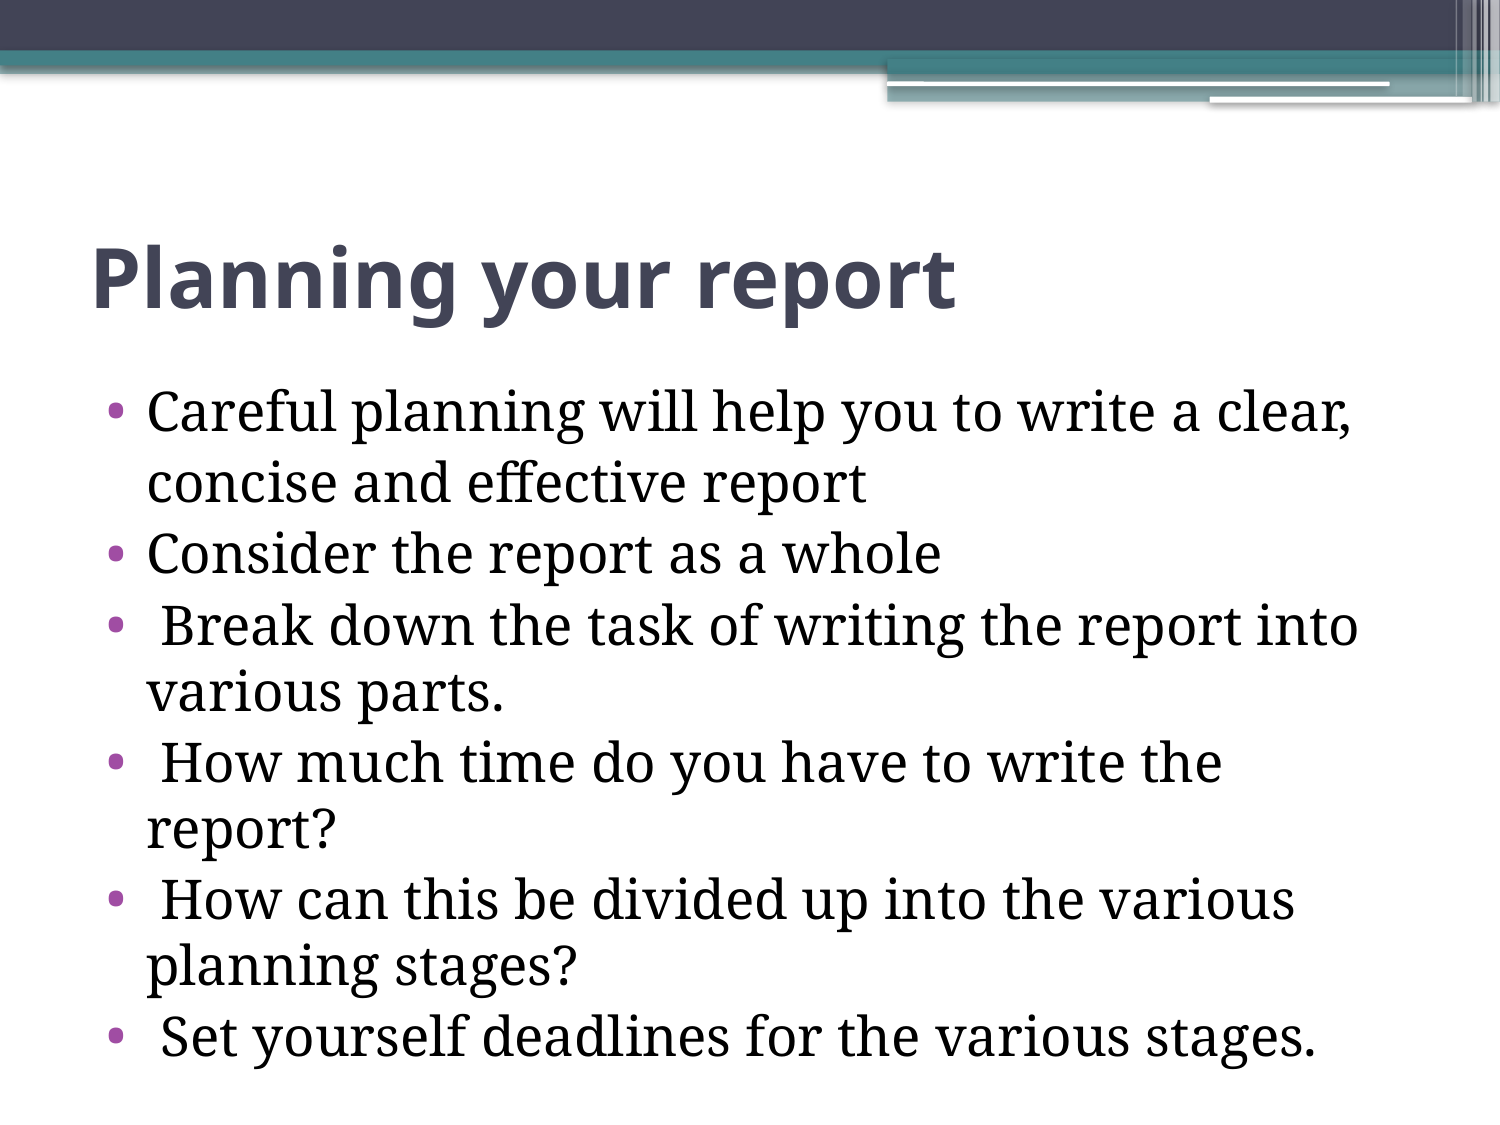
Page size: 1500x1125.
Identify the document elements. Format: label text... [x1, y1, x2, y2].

list Careful planning will help you to write a clear, concise and effective report Consider the report as a whole Break down the task of writing the report into various parts. How much time do you have to write the report? How can this be divided up into the various planning stages? Set yourself deadlines for the various stages. [75, 368, 1425, 1079]
title Planning your report [75, 187, 1425, 363]
